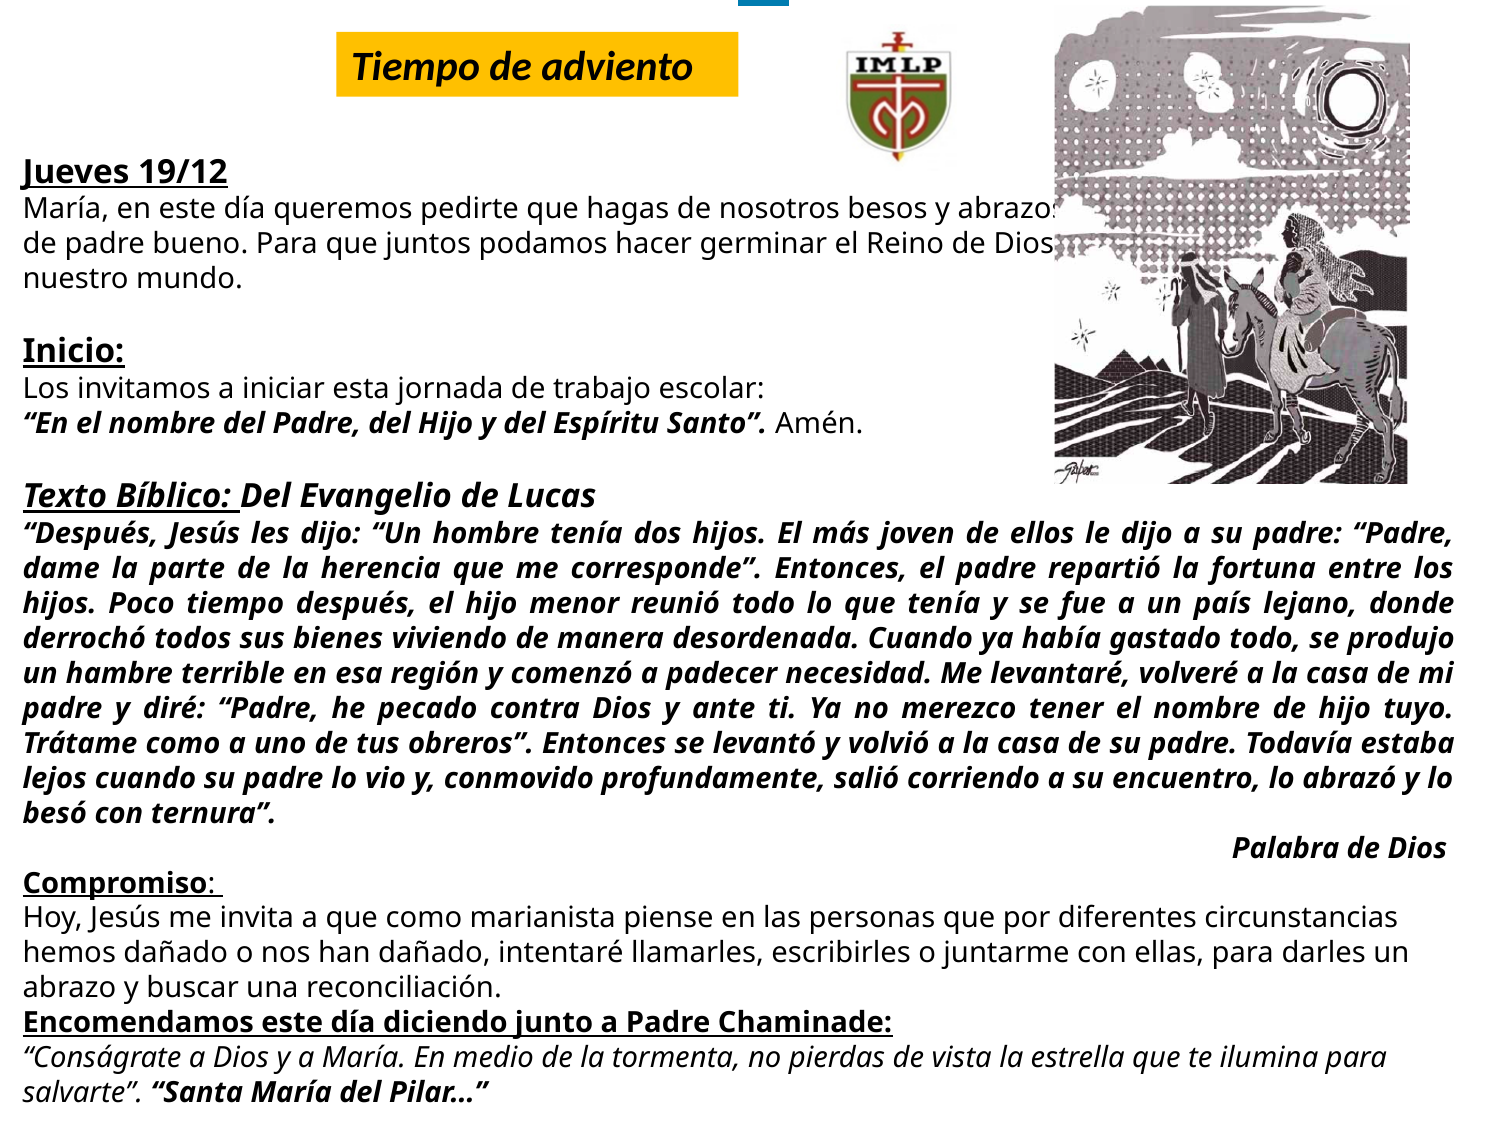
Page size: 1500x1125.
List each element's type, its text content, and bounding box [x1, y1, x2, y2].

picture [1054, 5, 1411, 485]
picture [836, 24, 957, 171]
text_box Jueves 19/12 María, en este día queremos pedirte que hagas de nosotros besos y abrazos de padre bueno. Para que juntos podamos hacer germinar el Reino de Dios en nuestro mundo. Inicio: Los invitamos a iniciar esta jornada de trabajo escolar: “En el nombre del Padre, del Hijo y del Espíritu Santo”. Amén. Texto Bíblico: Del Evangelio de Lucas “Después, Jesús les dijo: “Un hombre tenía dos hijos. El más joven de ellos le dijo a su padre: “Padre, dame la parte de la herencia que me corresponde”. Entonces, el padre repartió la fortuna entre los hijos. Poco tiempo después, el hijo menor reunió todo lo que tenía y se fue a un país lejano, donde derrochó todos sus bienes viviendo de manera desordenada. Cuando ya había gastado todo, se produjo un hambre terrible en esa región y comenzó a padecer necesidad. Me levantaré, volveré a la casa de mi padre y diré: “Padre, he pecado contra Dios y ante ti. Ya no merezco tener el nombre de hijo tuyo. Trátame como a uno de tus obreros”. Entonces se levantó y volvió a la casa de su padre. Todavía estaba lejos cuando su padre lo vio y, conmovido profundamente, salió corriendo a su encuentro, lo abrazó y lo besó con ternura”. Palabra de Dios Compromiso: Hoy, Jesús me invita a que como marianista piense en las personas que por diferentes circunstancias hemos dañado o nos han dañado, intentaré llamarles, escribirles o juntarme con ellas, para darles un abrazo y buscar una reconciliación. Encomendamos este día diciendo junto a Padre Chaminade: “Conságrate a Dios y a María. En medio de la tormenta, no pierdas de vista la estrella que te ilumina para salvarte”. “Santa María del Pilar…” [7, 142, 1470, 1116]
text_box Tiempo de adviento [336, 31, 739, 97]
